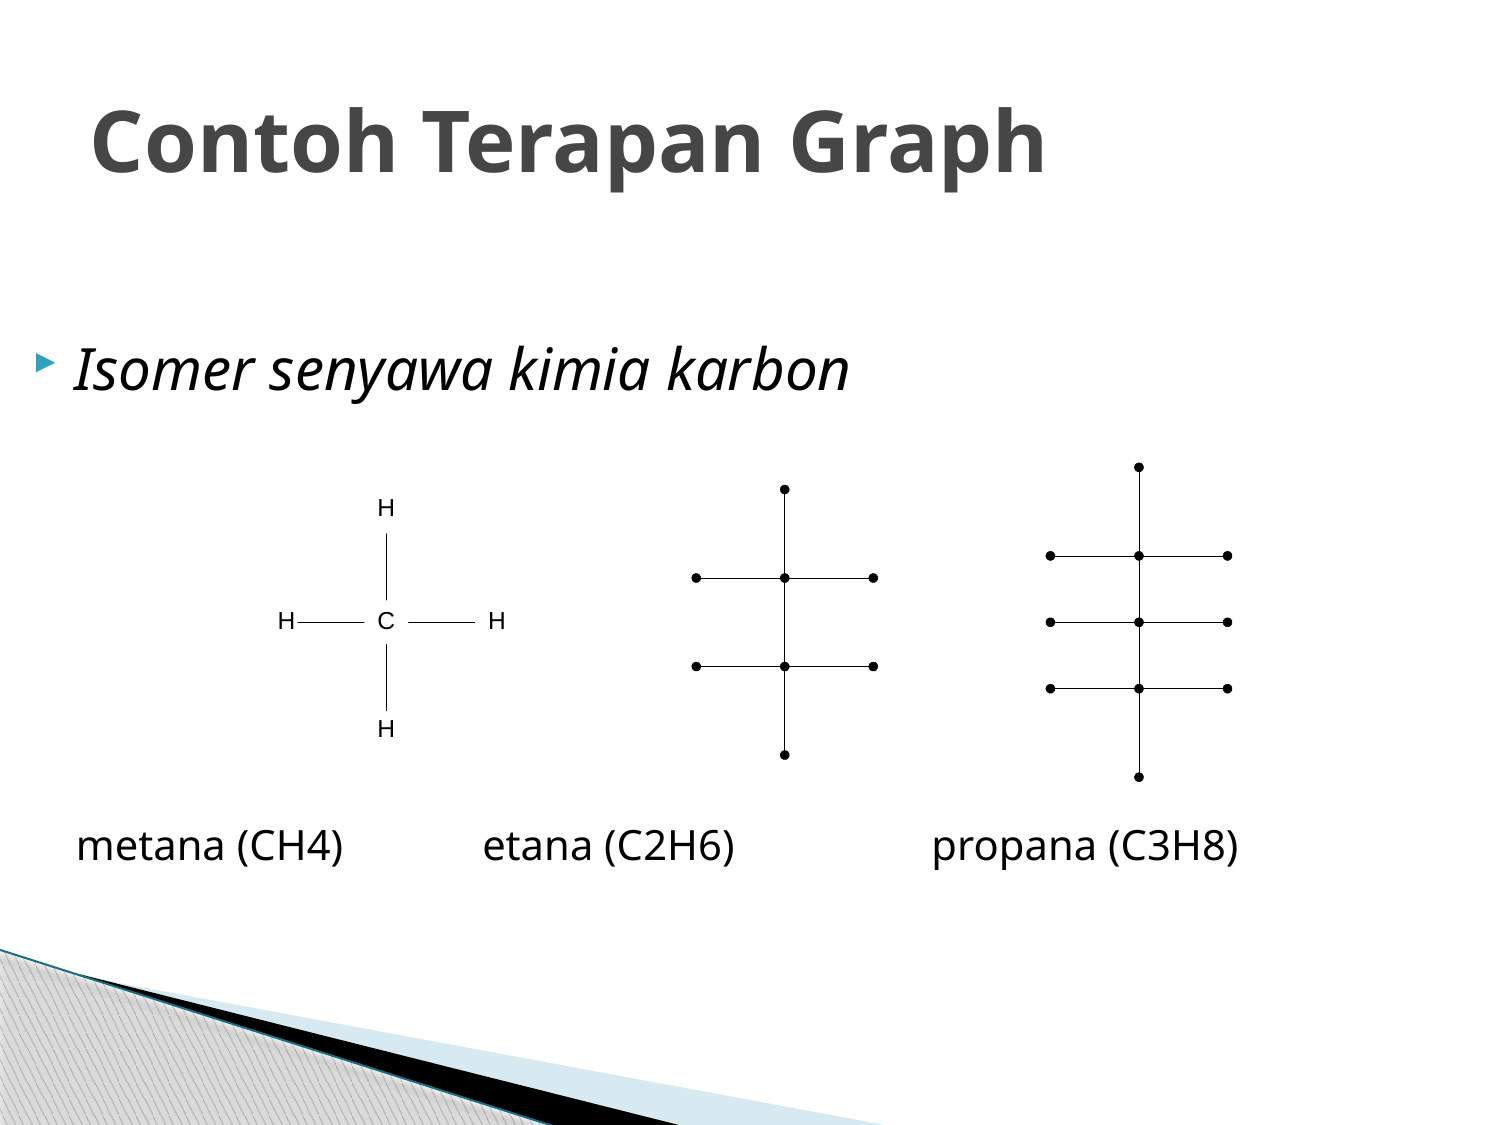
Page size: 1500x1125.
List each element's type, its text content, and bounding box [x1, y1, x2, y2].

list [246, 442, 1253, 786]
title Contoh Terapan Graph [75, 45, 1425, 233]
list Isomer senyawa kimia karbon metana (CH4) etana (C2H6) propana (C3H8) [0, 324, 1349, 963]
